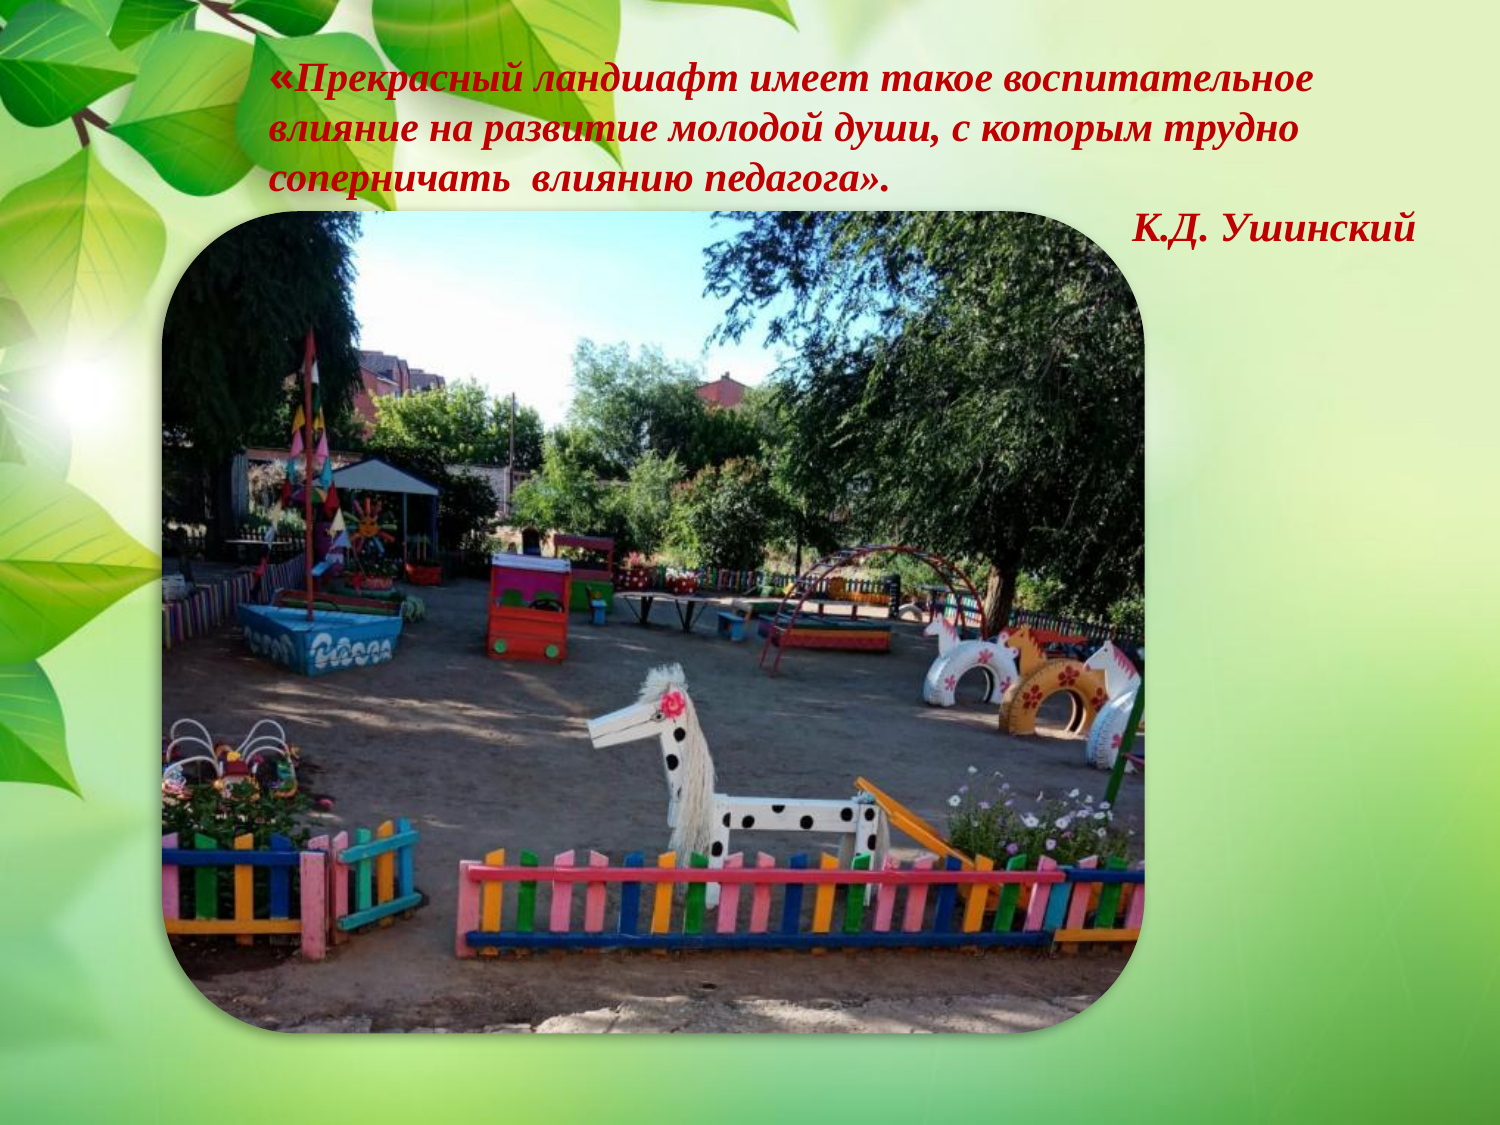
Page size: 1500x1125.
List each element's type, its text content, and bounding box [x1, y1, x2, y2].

text_box «Прекрасный ландшафт имеет такое воспитательное влияние на развитие молодой души, с которым трудно соперничать влиянию педагога». К.Д. Ушинский [254, 41, 1442, 257]
picture [0, 0, 1500, 1125]
